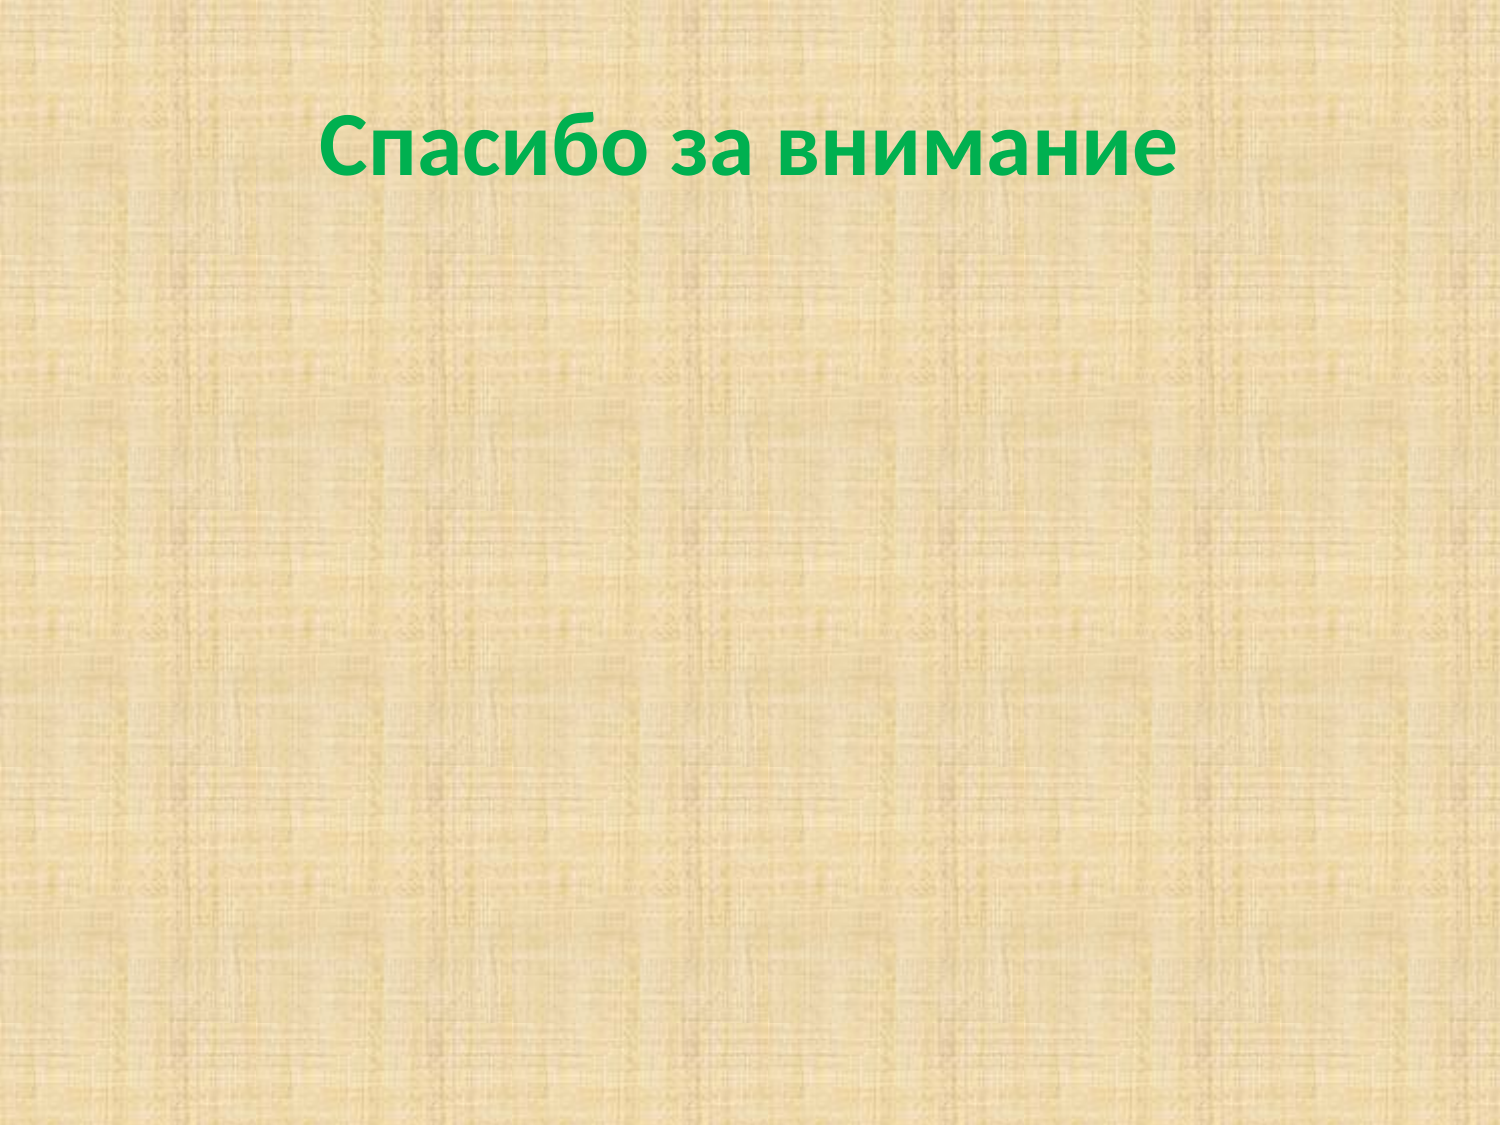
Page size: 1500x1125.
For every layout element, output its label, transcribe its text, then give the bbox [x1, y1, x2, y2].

title Спасибо за внимание [75, 45, 1425, 233]
